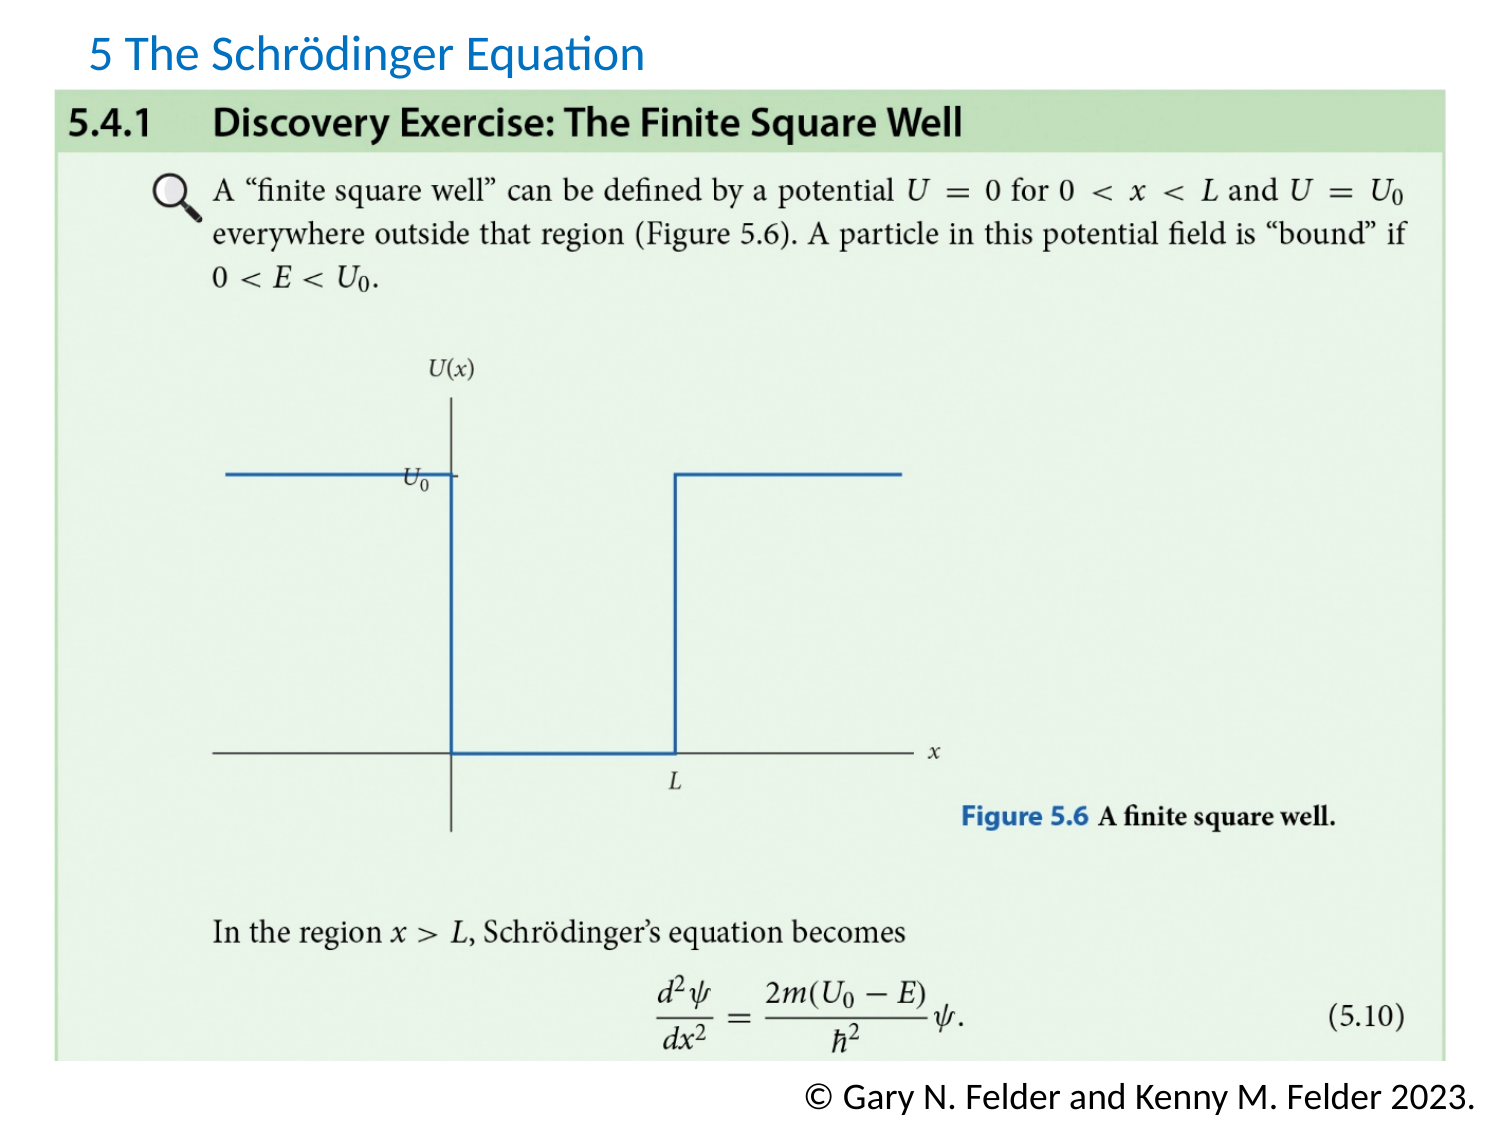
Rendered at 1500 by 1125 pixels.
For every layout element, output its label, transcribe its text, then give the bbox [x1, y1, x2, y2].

picture [54, 89, 1446, 1061]
text_box © Gary N. Felder and Kenny M. Felder 2023. [786, 1064, 1500, 1124]
text_box 5 The Schrödinger Equation [73, 13, 1469, 89]
